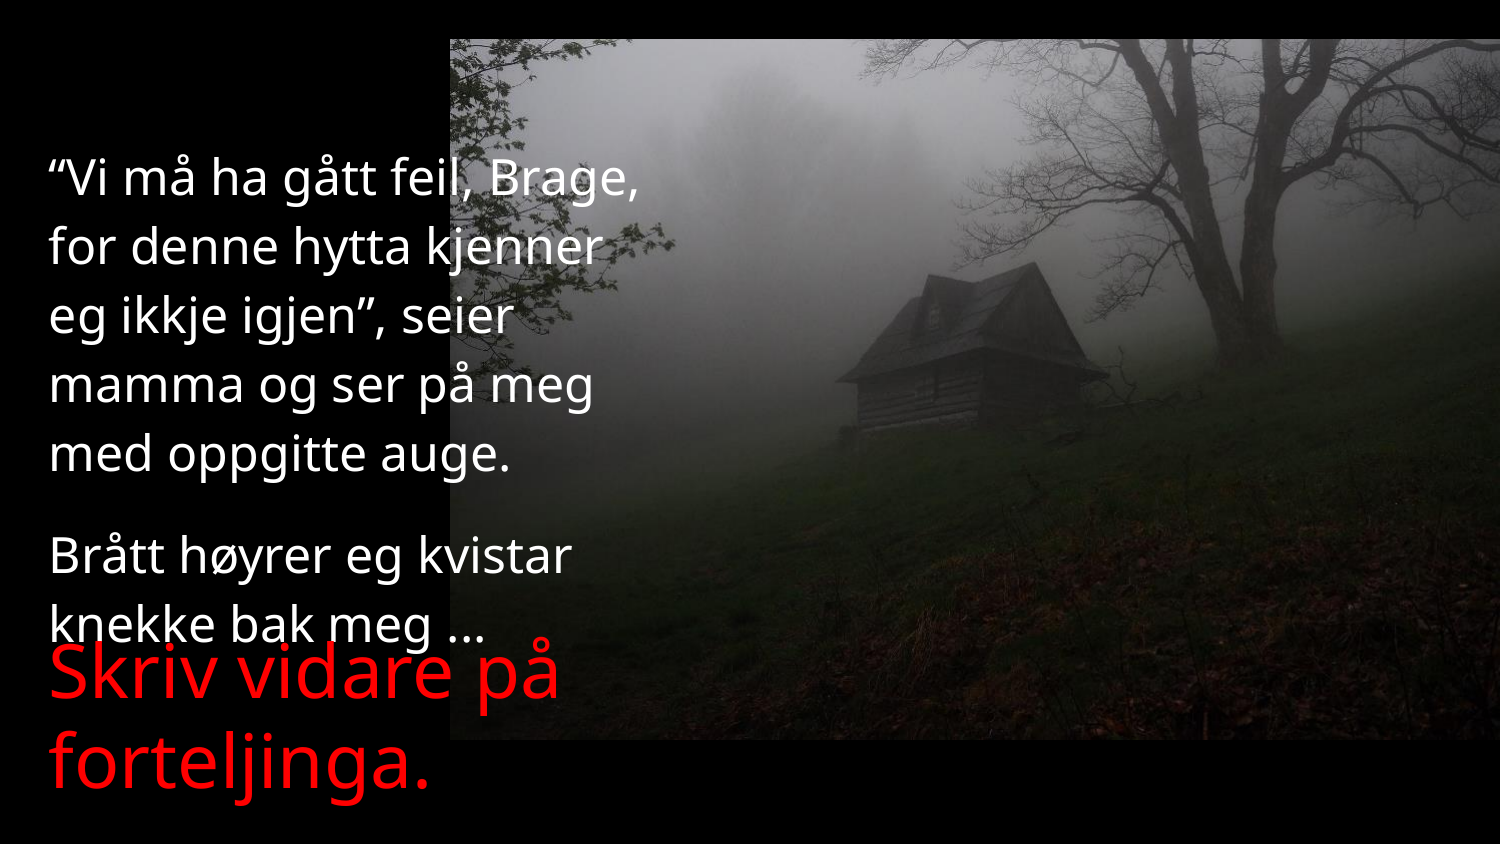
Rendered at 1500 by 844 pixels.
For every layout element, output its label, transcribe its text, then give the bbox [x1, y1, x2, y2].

text_box Skriv vidare på forteljinga. [33, 608, 445, 714]
list “Vi må ha gått feil, Brage, for denne hytta kjenner eg ikkje igjen”, seier mamma og ser på meg med oppgitte auge. Brått høyrer eg kvistar knekke bak meg ... [33, 121, 445, 608]
picture [450, 39, 1500, 740]
